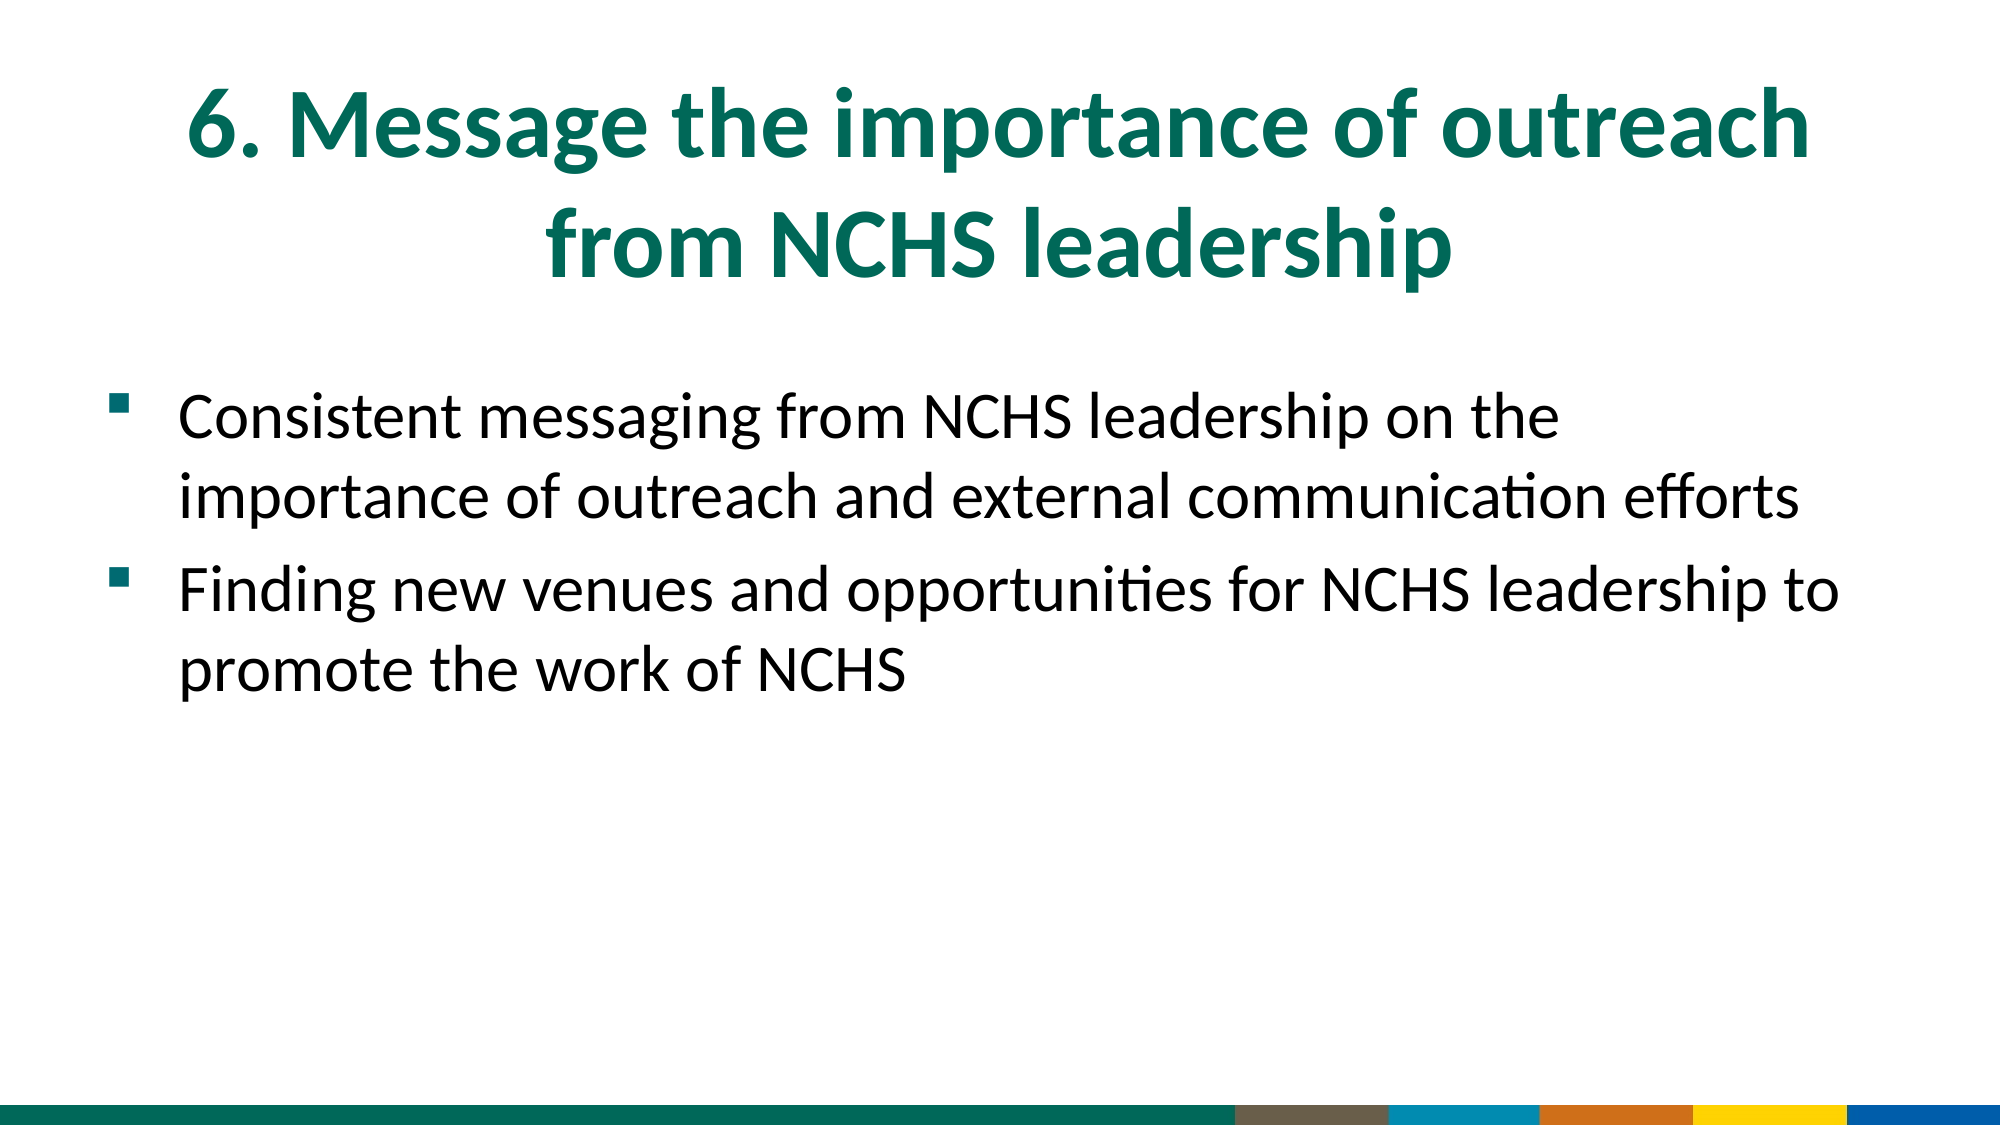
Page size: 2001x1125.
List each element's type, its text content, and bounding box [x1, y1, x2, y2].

picture [1539, 1105, 2000, 1125]
list Consistent messaging from NCHS leadership on the importance of outreach and external communication efforts Finding new venues and opportunities for NCHS leadership to promote the work of NCHS [89, 364, 1889, 1058]
title 6. Message the importance of outreach from NCHS leadership [99, 45, 1900, 306]
picture [0, 1105, 1389, 1125]
